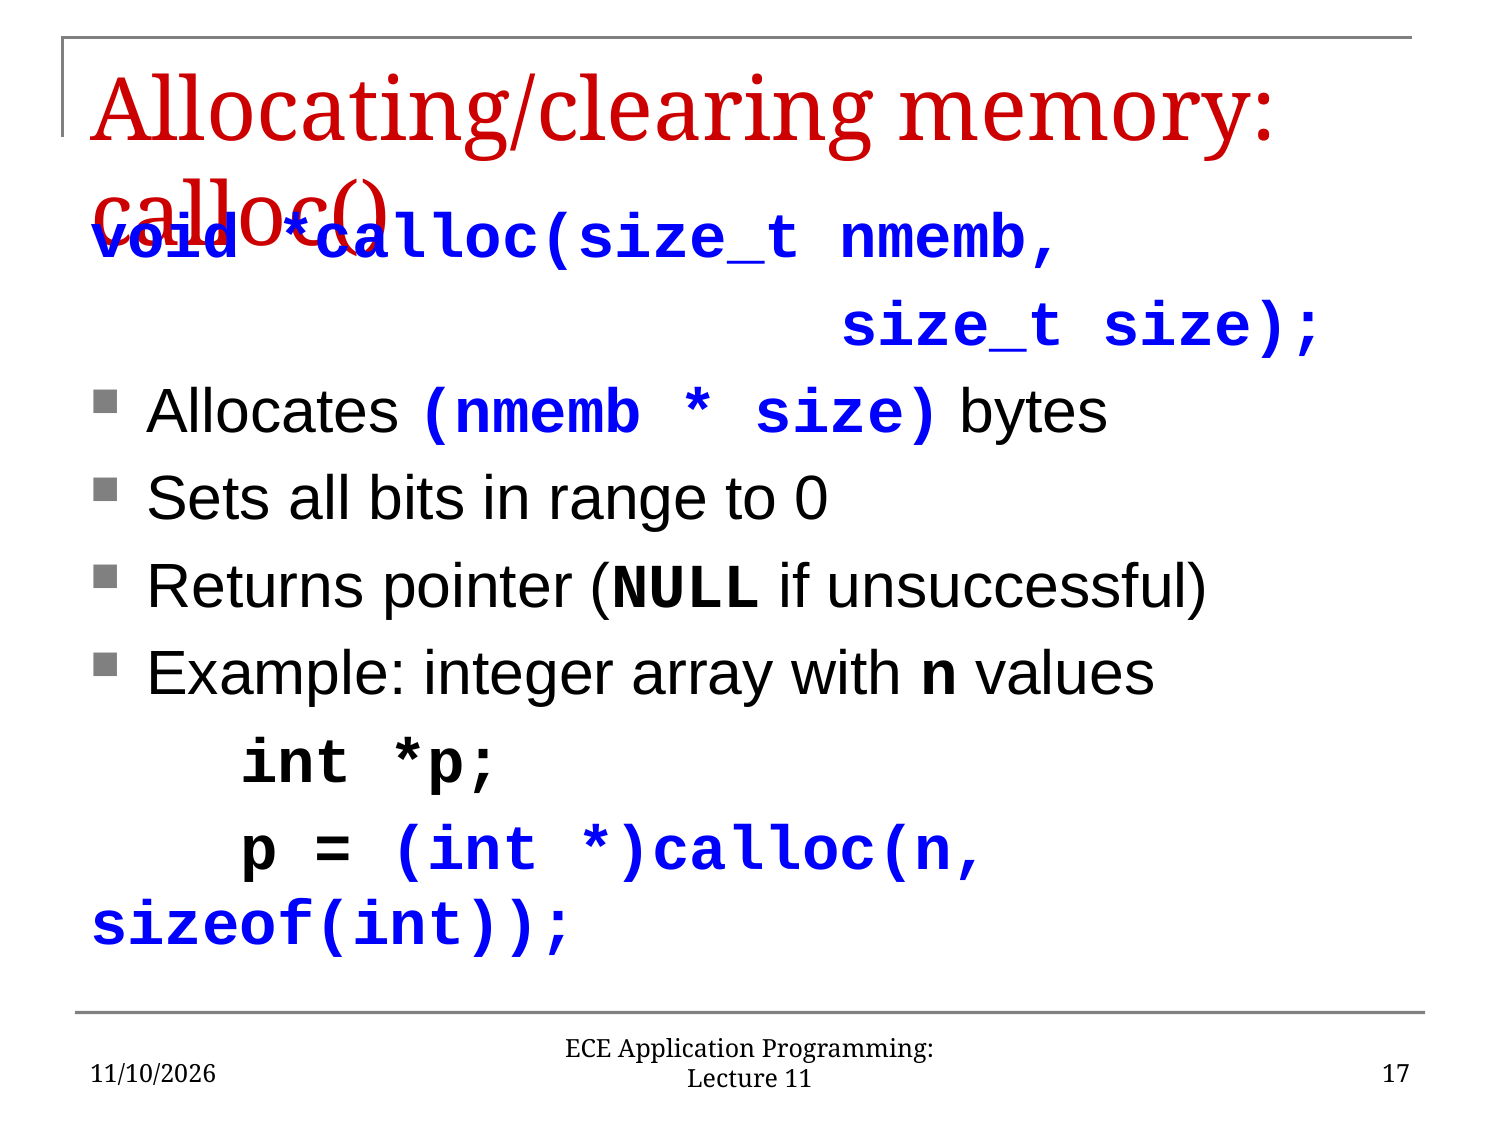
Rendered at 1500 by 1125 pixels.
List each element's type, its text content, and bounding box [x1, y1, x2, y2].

list void *calloc(size_t nmemb, size_t size); Allocates (nmemb * size) bytes Sets all bits in range to 0 Returns pointer (NULL if unsuccessful) Example: integer array with n values int *p; p = (int *)calloc(n, sizeof(int)); [75, 187, 1425, 1006]
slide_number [74, 1023, 426, 1100]
slide_number 17 [1074, 1023, 1426, 1100]
title Allocating/clearing memory: calloc() [75, 45, 1425, 163]
footer ECE Application Programming: Lecture 11 [512, 1024, 988, 1101]
